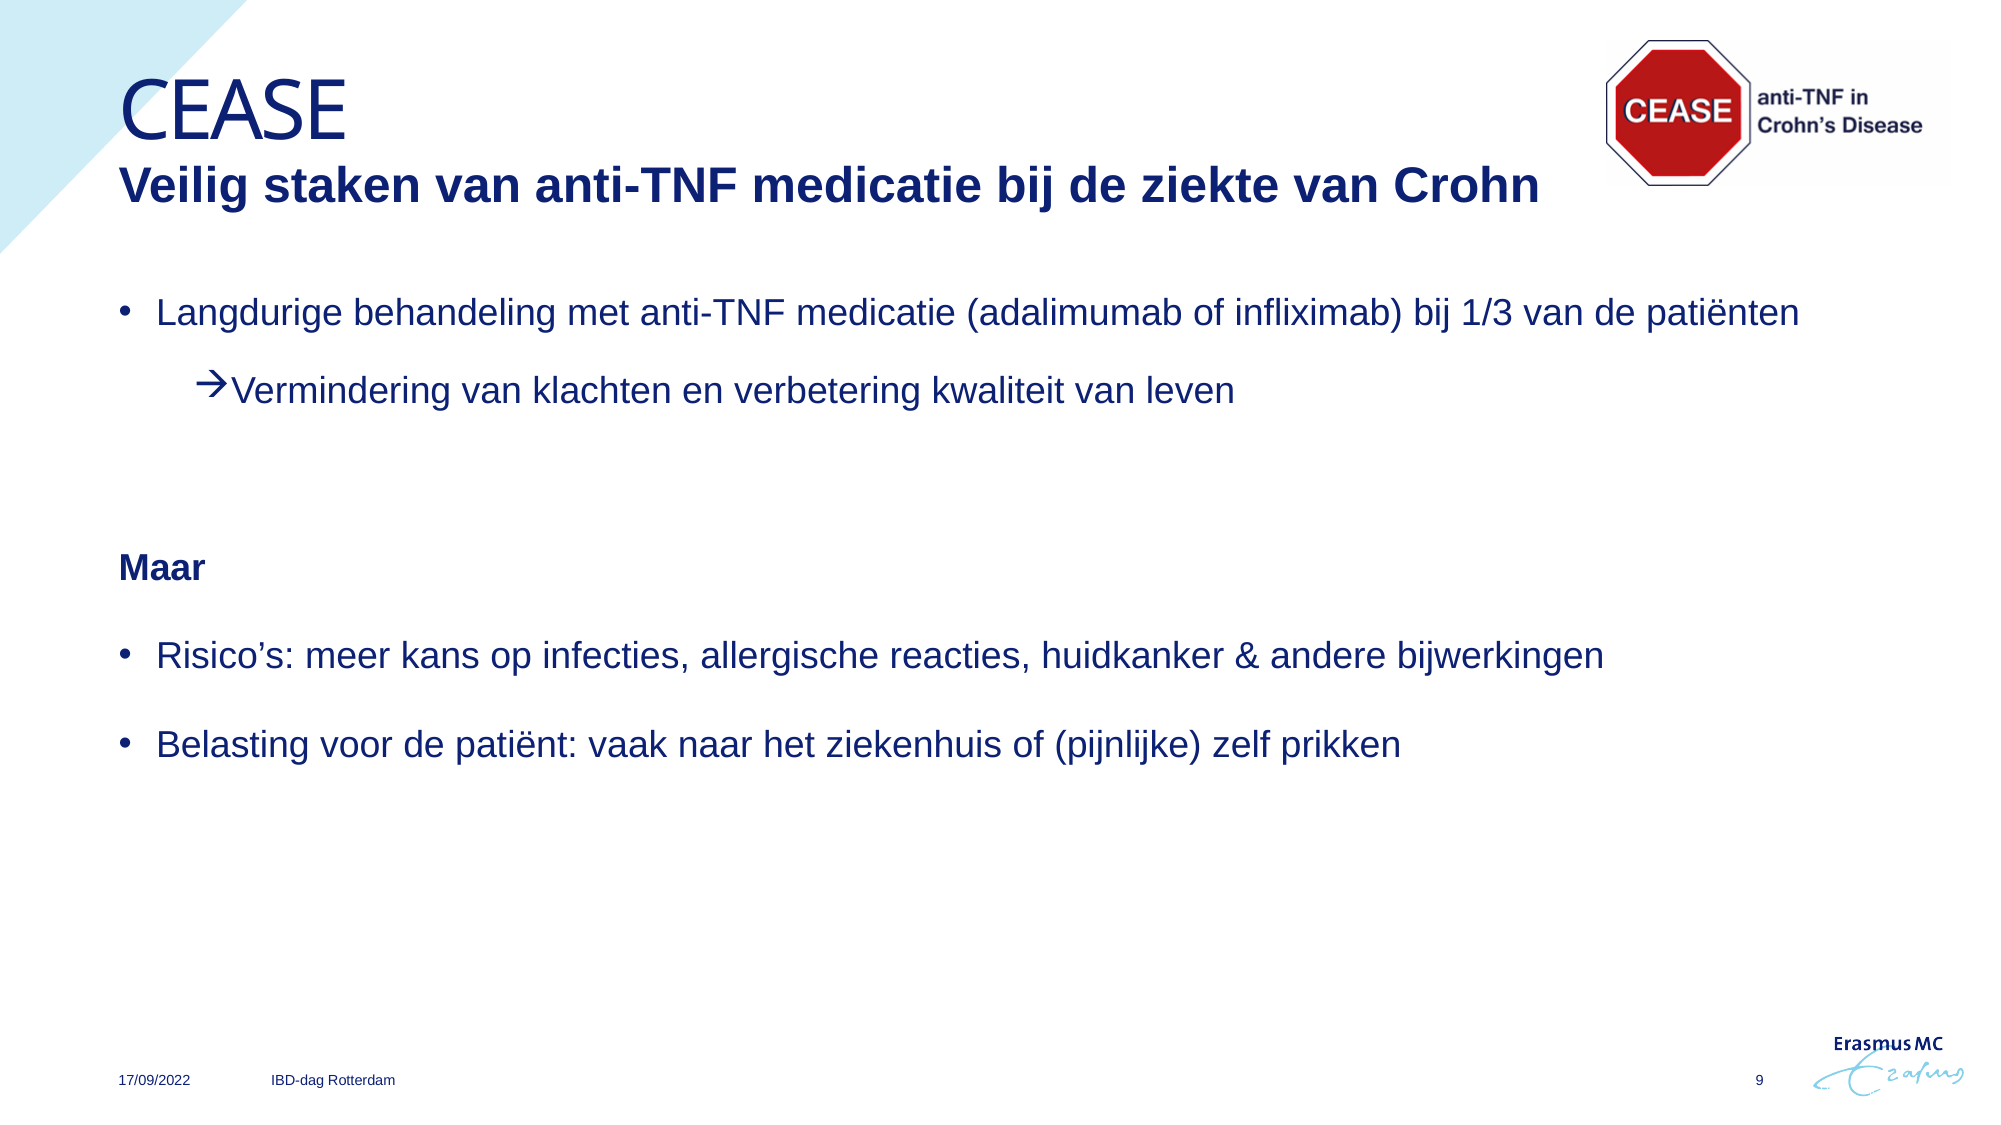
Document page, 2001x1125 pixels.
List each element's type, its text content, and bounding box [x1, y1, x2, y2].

subtitle Veilig staken van anti-TNF medicatie bij de ziekte van Crohn [103, 167, 1779, 246]
footer IBD-dag Rotterdam [256, 1063, 1683, 1097]
list Langdurige behandeling met anti-TNF medicatie (adalimumab of infliximab) bij 1/3 van de patiënten Vermindering van klachten en verbetering kwaliteit van leven Maar Risico’s: meer kans op infecties, allergische reacties, huidkanker & andere bijwerkingen Belasting voor de patiënt: vaak naar het ziekenhuis of (pijnlijke) zelf prikken [103, 258, 1840, 961]
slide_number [103, 1063, 241, 1097]
slide_number 9 [1698, 1063, 1779, 1097]
picture [1794, 1016, 1984, 1115]
picture [1606, 40, 1951, 186]
title CEASE [103, 59, 1606, 167]
